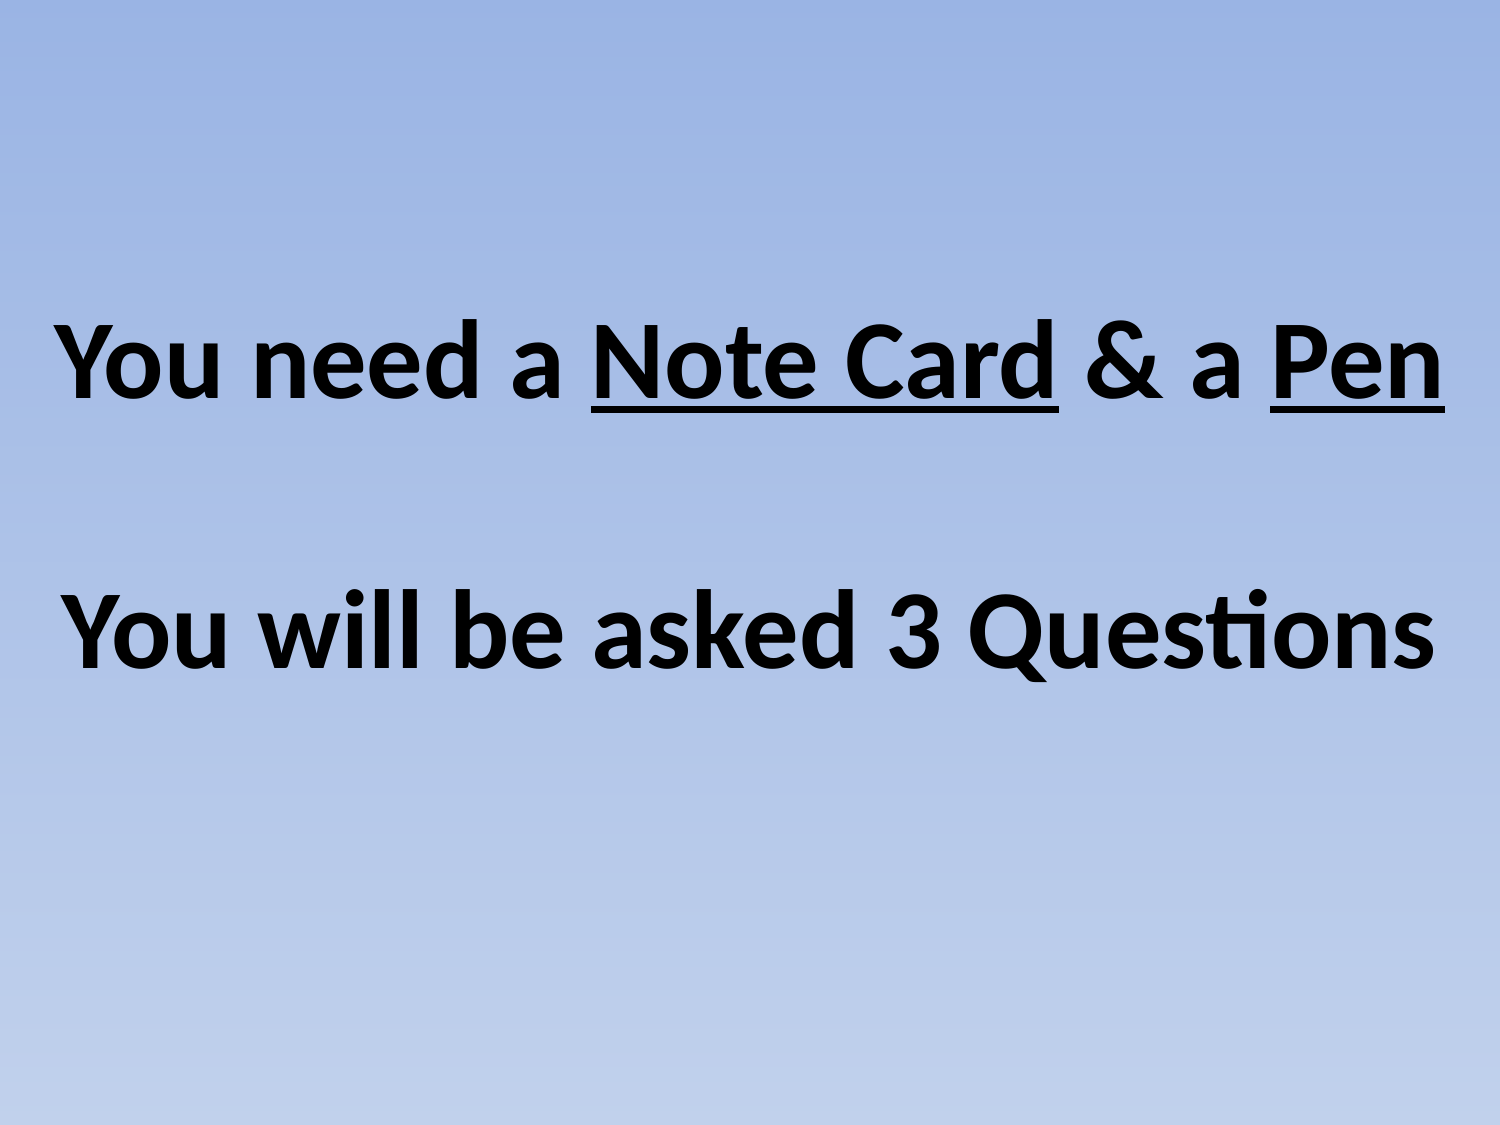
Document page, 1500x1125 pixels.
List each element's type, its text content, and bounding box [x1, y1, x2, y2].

title You need a Note Card & a Pen You will be asked 3 Questions [0, 75, 1500, 1038]
